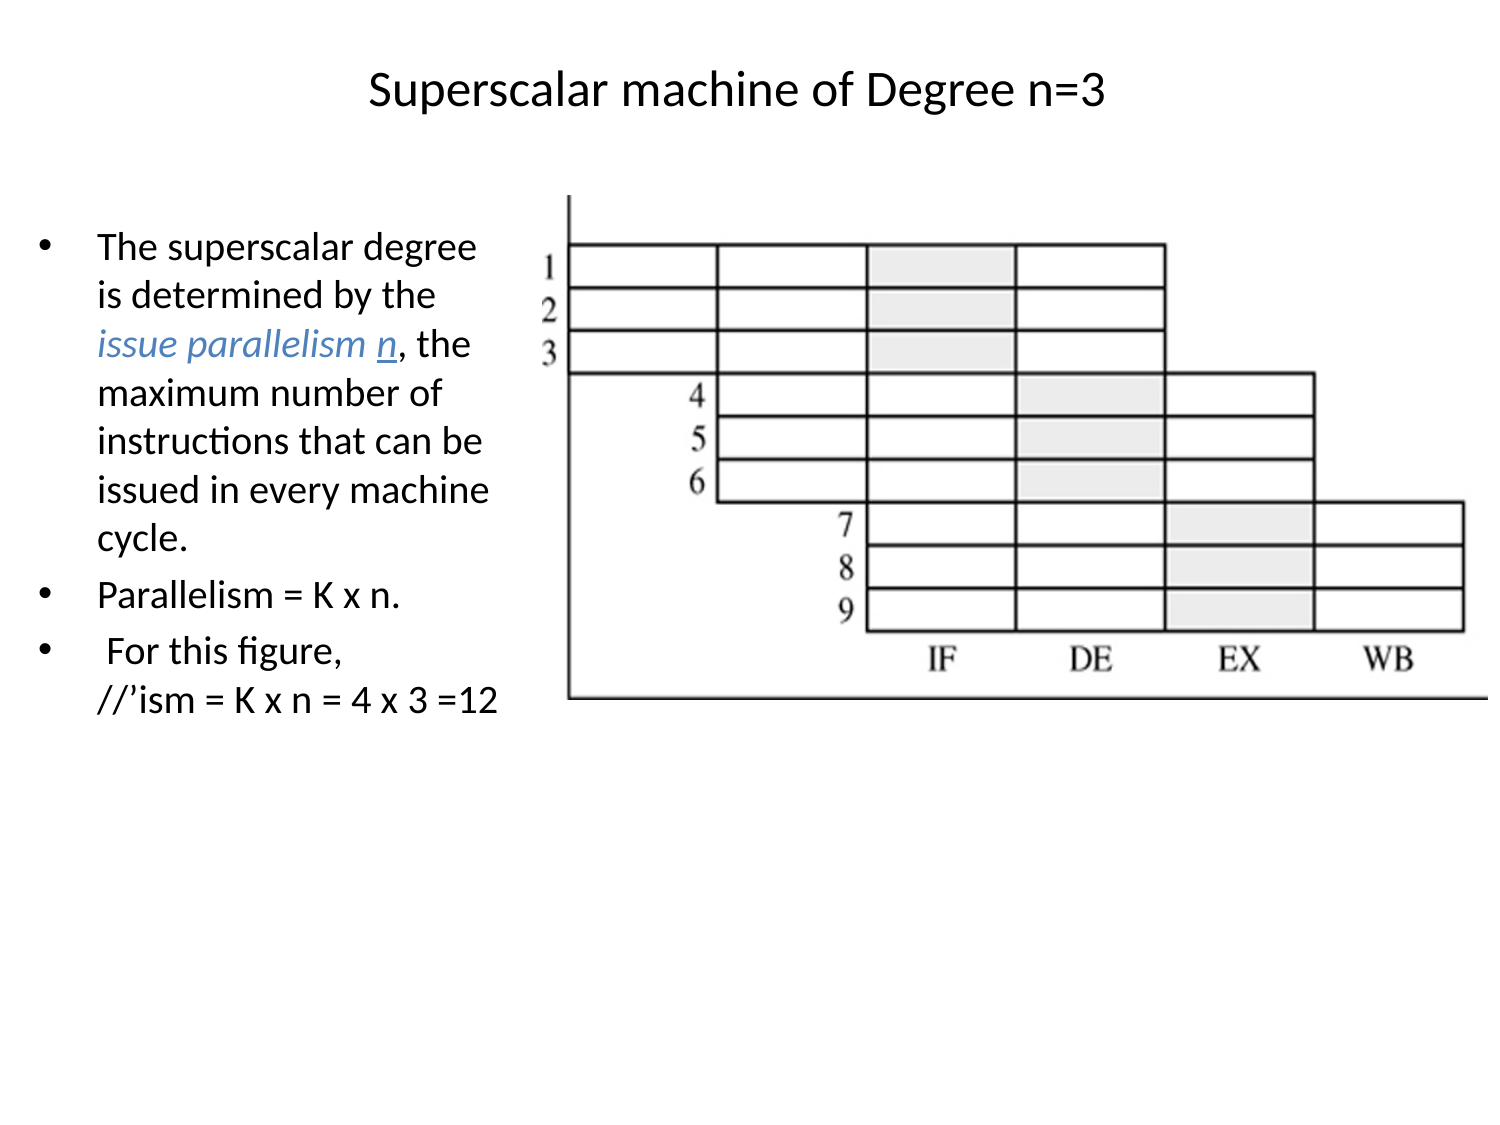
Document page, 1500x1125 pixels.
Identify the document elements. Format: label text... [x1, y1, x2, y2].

picture [541, 195, 1488, 701]
list The superscalar degree is determined by the issue parallelism n, the maximum number of instructions that can be issued in every machine cycle. Parallelism = K x n. For this figure, //’ism = K x n = 4 x 3 =12 [23, 212, 520, 736]
title Superscalar machine of Degree n=3 [75, 47, 1400, 125]
